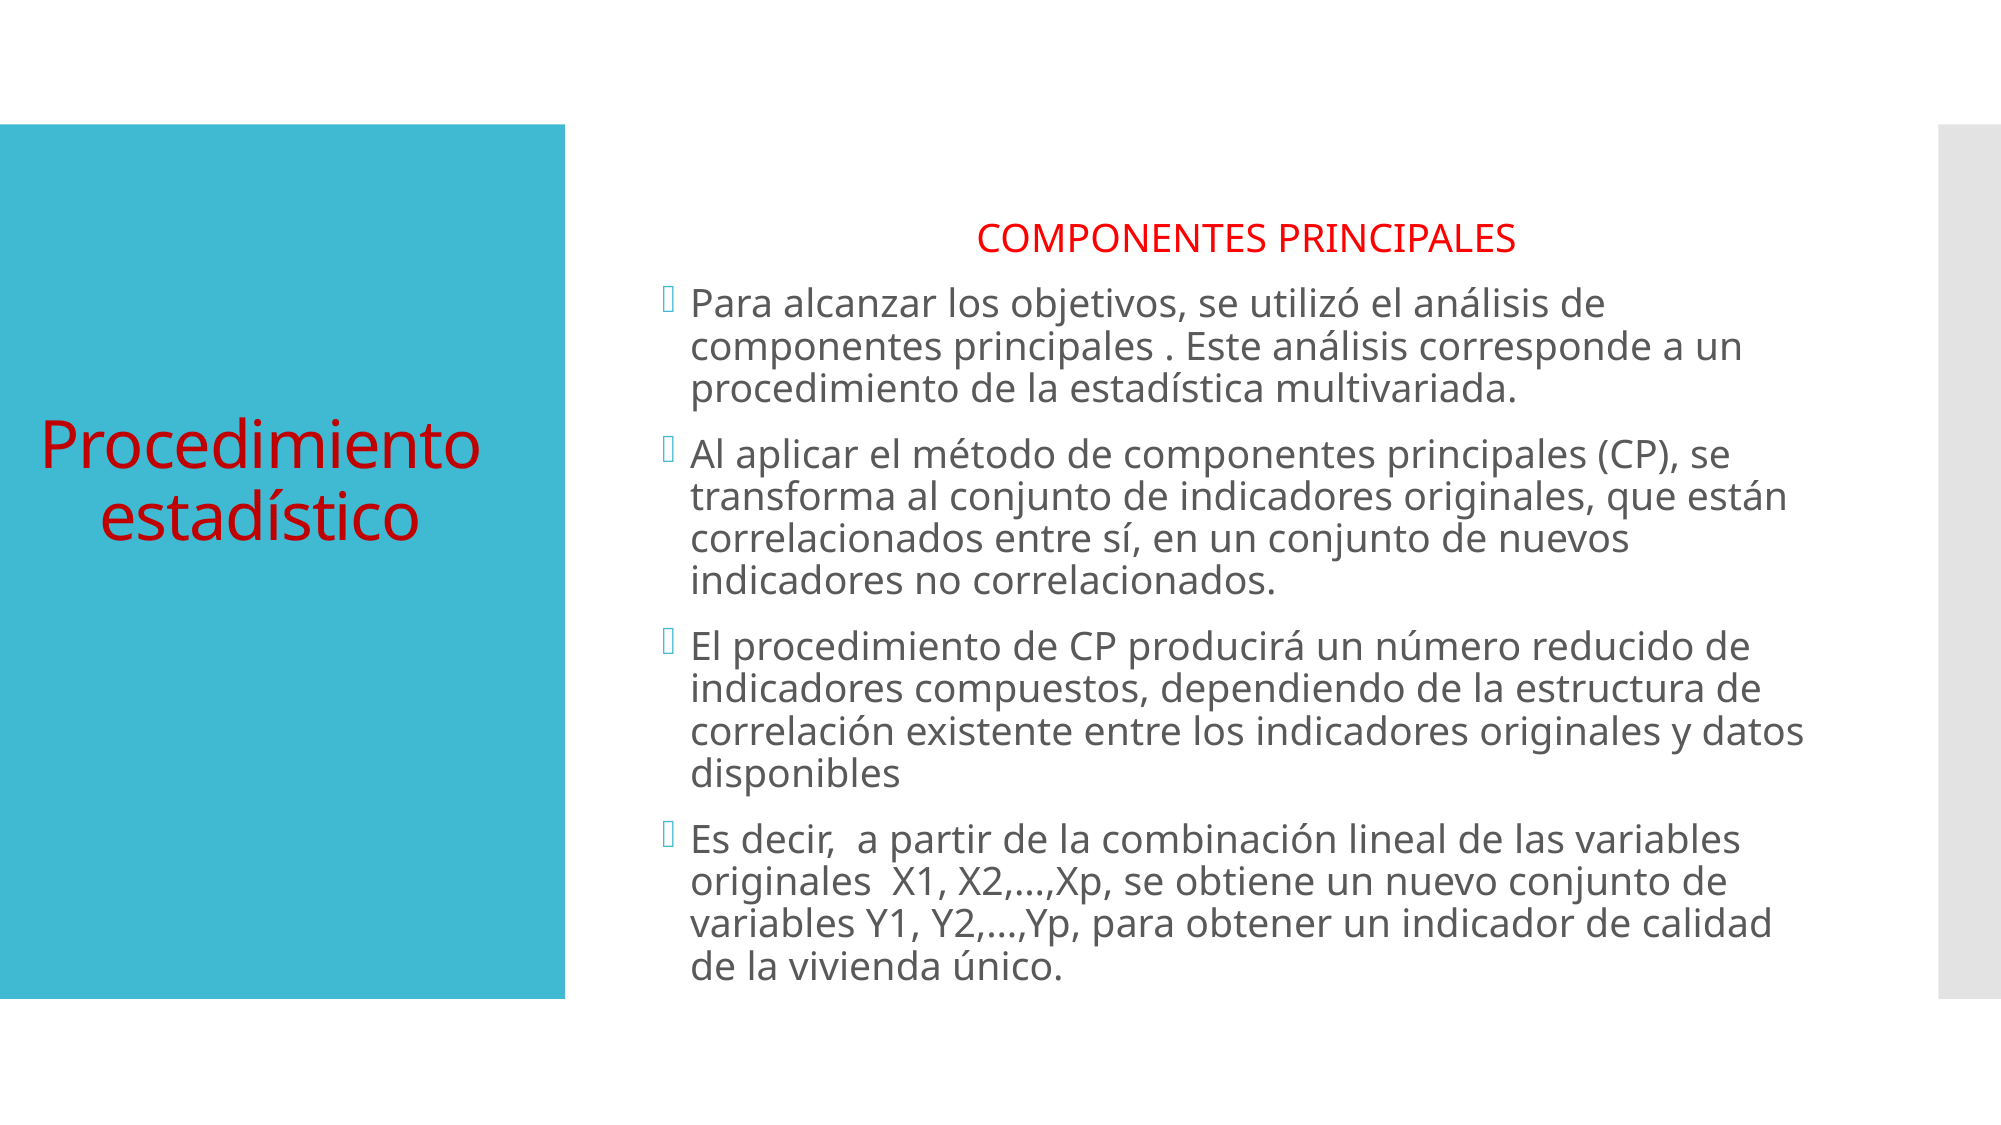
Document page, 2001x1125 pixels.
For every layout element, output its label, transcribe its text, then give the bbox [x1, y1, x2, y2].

title Procedimiento estadístico [20, 369, 501, 563]
list COMPONENTES PRINCIPALES Para alcanzar los objetivos, se utilizó el análisis de componentes principales . Este análisis corresponde a un procedimiento de la estadística multivariada. Al aplicar el método de componentes principales (CP), se transforma al conjunto de indicadores originales, que están correlacionados entre sí, en un conjunto de nuevos indicadores no correlacionados. El procedimiento de CP producirá un número reducido de indicadores compuestos, dependiendo de la estructura de correlación existente entre los indicadores originales y datos disponibles Es decir, a partir de la combinación lineal de las variables originales X1, X2,…,Xp, se obtiene un nuevo conjunto de variables Y1, Y2,…,Yp, para obtener un indicador de calidad de la vivienda único. [646, 140, 1847, 1000]
